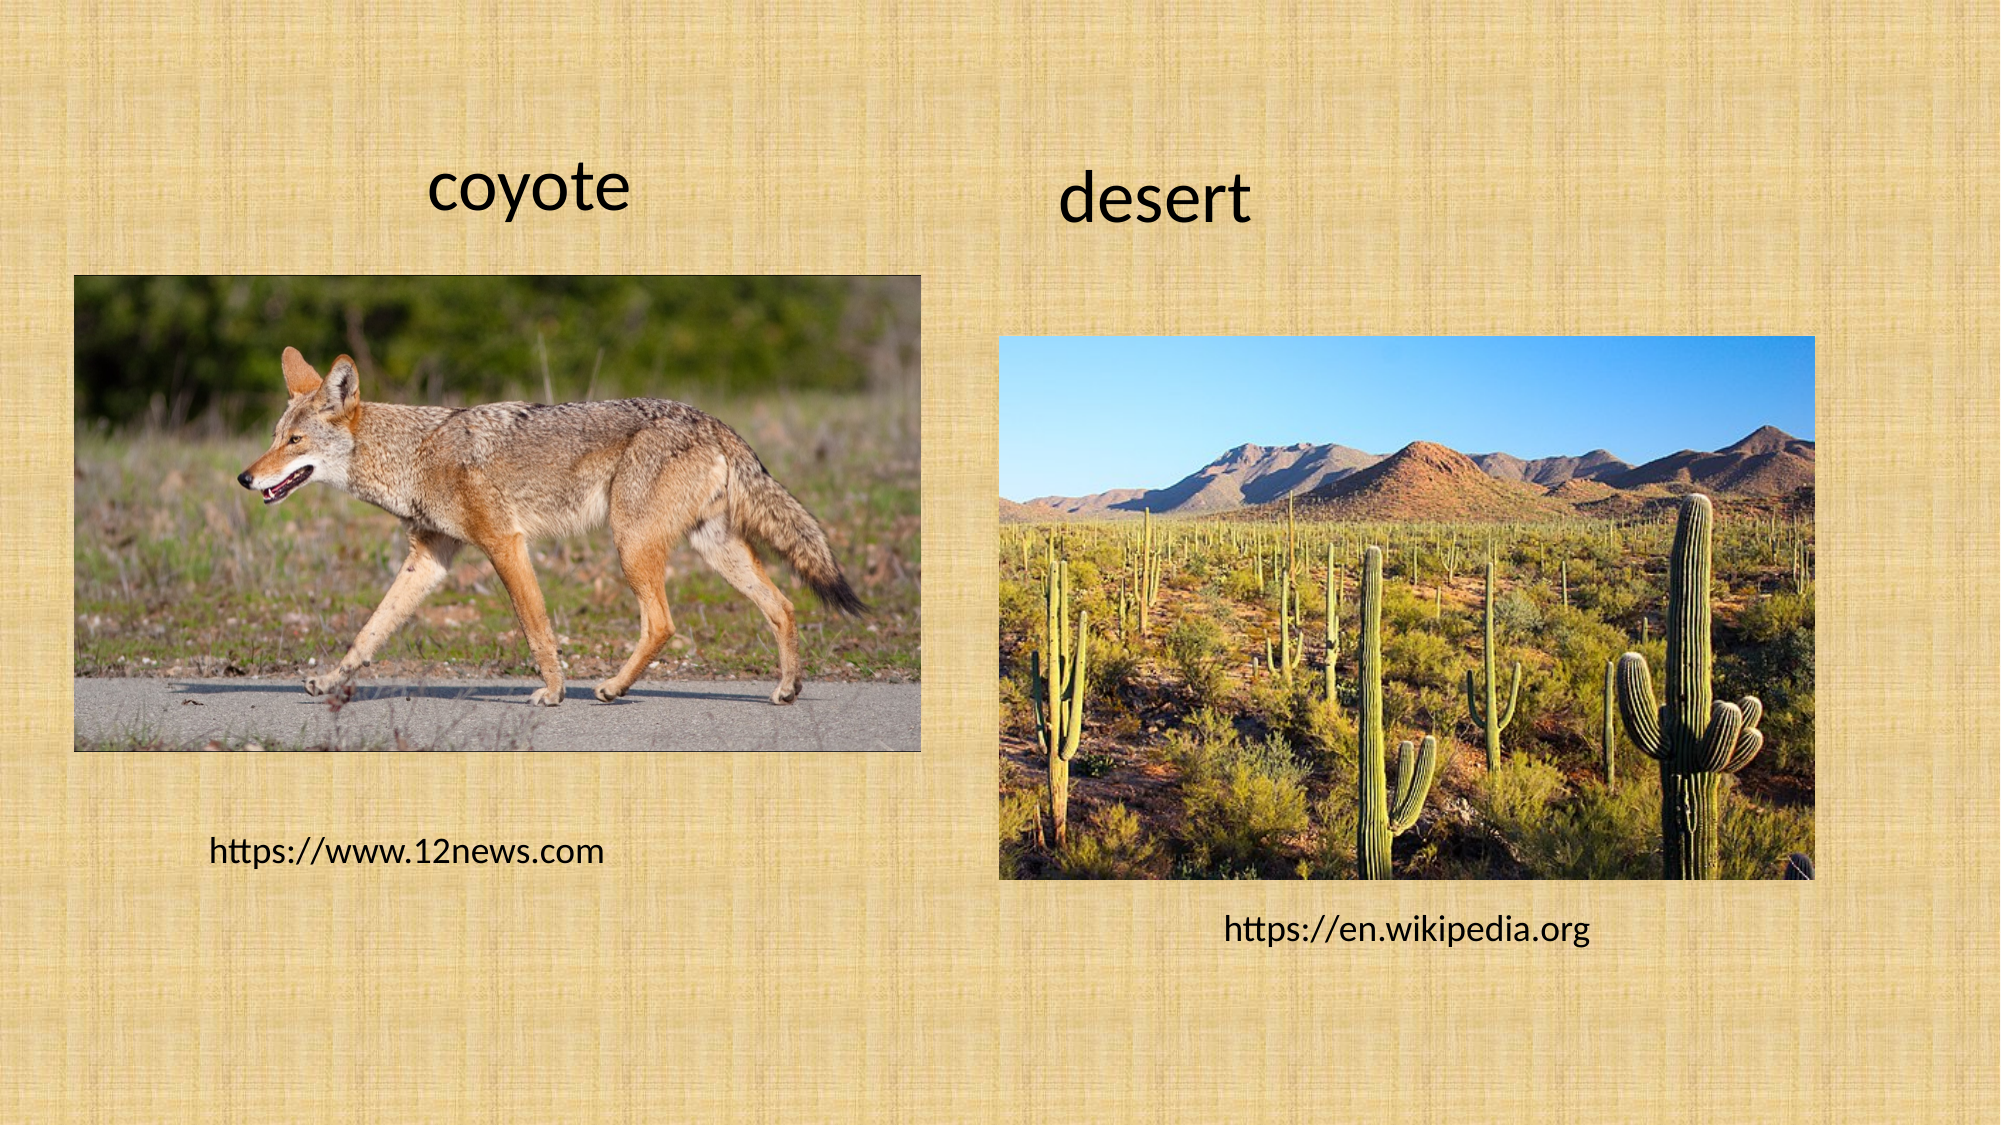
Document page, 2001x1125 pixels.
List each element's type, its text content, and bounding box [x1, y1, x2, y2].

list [74, 275, 921, 752]
picture [0, 0, 2001, 1125]
list desert [1043, 111, 1894, 247]
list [999, 336, 1815, 880]
list coyote [106, 99, 953, 235]
text_box https://www.12news.com [194, 818, 621, 879]
text_box https://en.wikipedia.org [1208, 896, 1606, 957]
